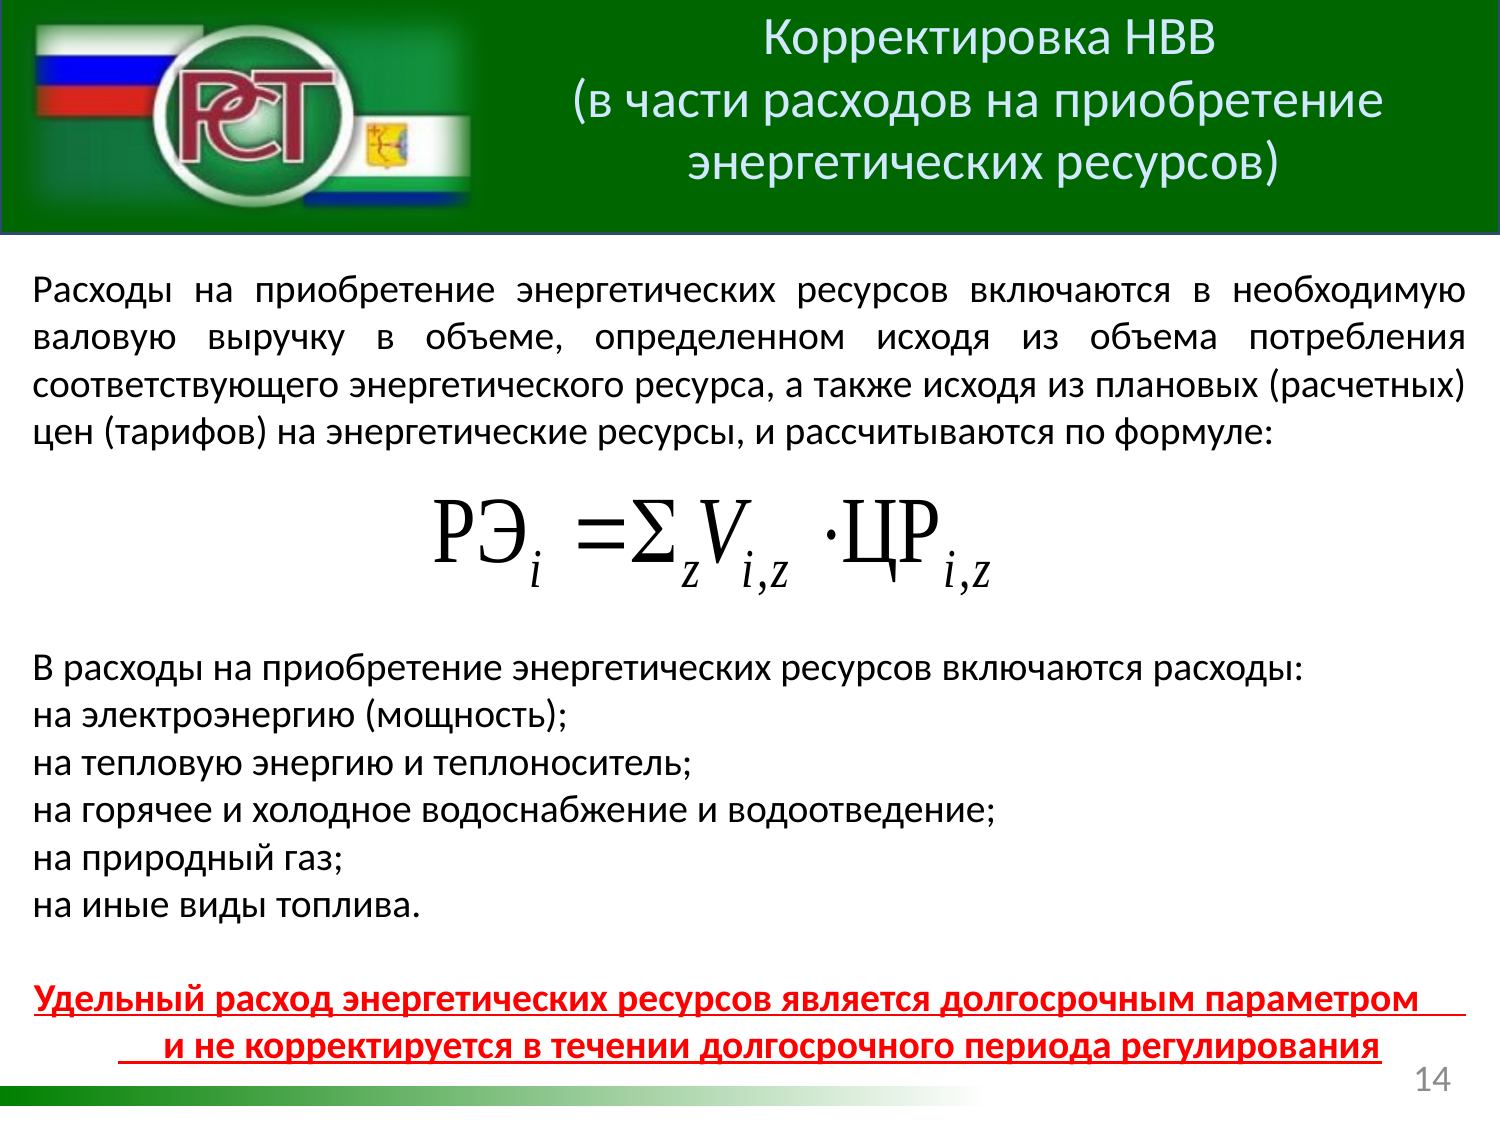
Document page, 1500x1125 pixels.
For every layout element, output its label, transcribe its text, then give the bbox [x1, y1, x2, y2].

text_box В расходы на приобретение энергетических ресурсов включаются расходы: на электроэнергию (мощность); на тепловую энергию и теплоноситель; на горячее и холодное водоснабжение и водоотведение; на природный газ; на иные виды топлива. [17, 633, 1483, 933]
text_box Корректировка НВВ (в части расходов на приобретение энергетических ресурсов) [309, 0, 1500, 161]
slide_number 14 [1376, 1074, 1467, 1107]
picture [49, 42, 445, 188]
text_box Удельный расход энергетических ресурсов является долгосрочным параметром и не корректируется в течении долгосрочного периода регулирования [17, 964, 1483, 1074]
picture [418, 467, 1011, 619]
text_box Расходы на приобретение энергетических ресурсов включаются в необходимую валовую выручку в объеме, определенном исходя из объема потребления соответствующего энергетического ресурса, а также исходя из плановых (расчетных) цен (тарифов) на энергетические ресурсы, и рассчитываются по формуле: [17, 255, 1483, 460]
